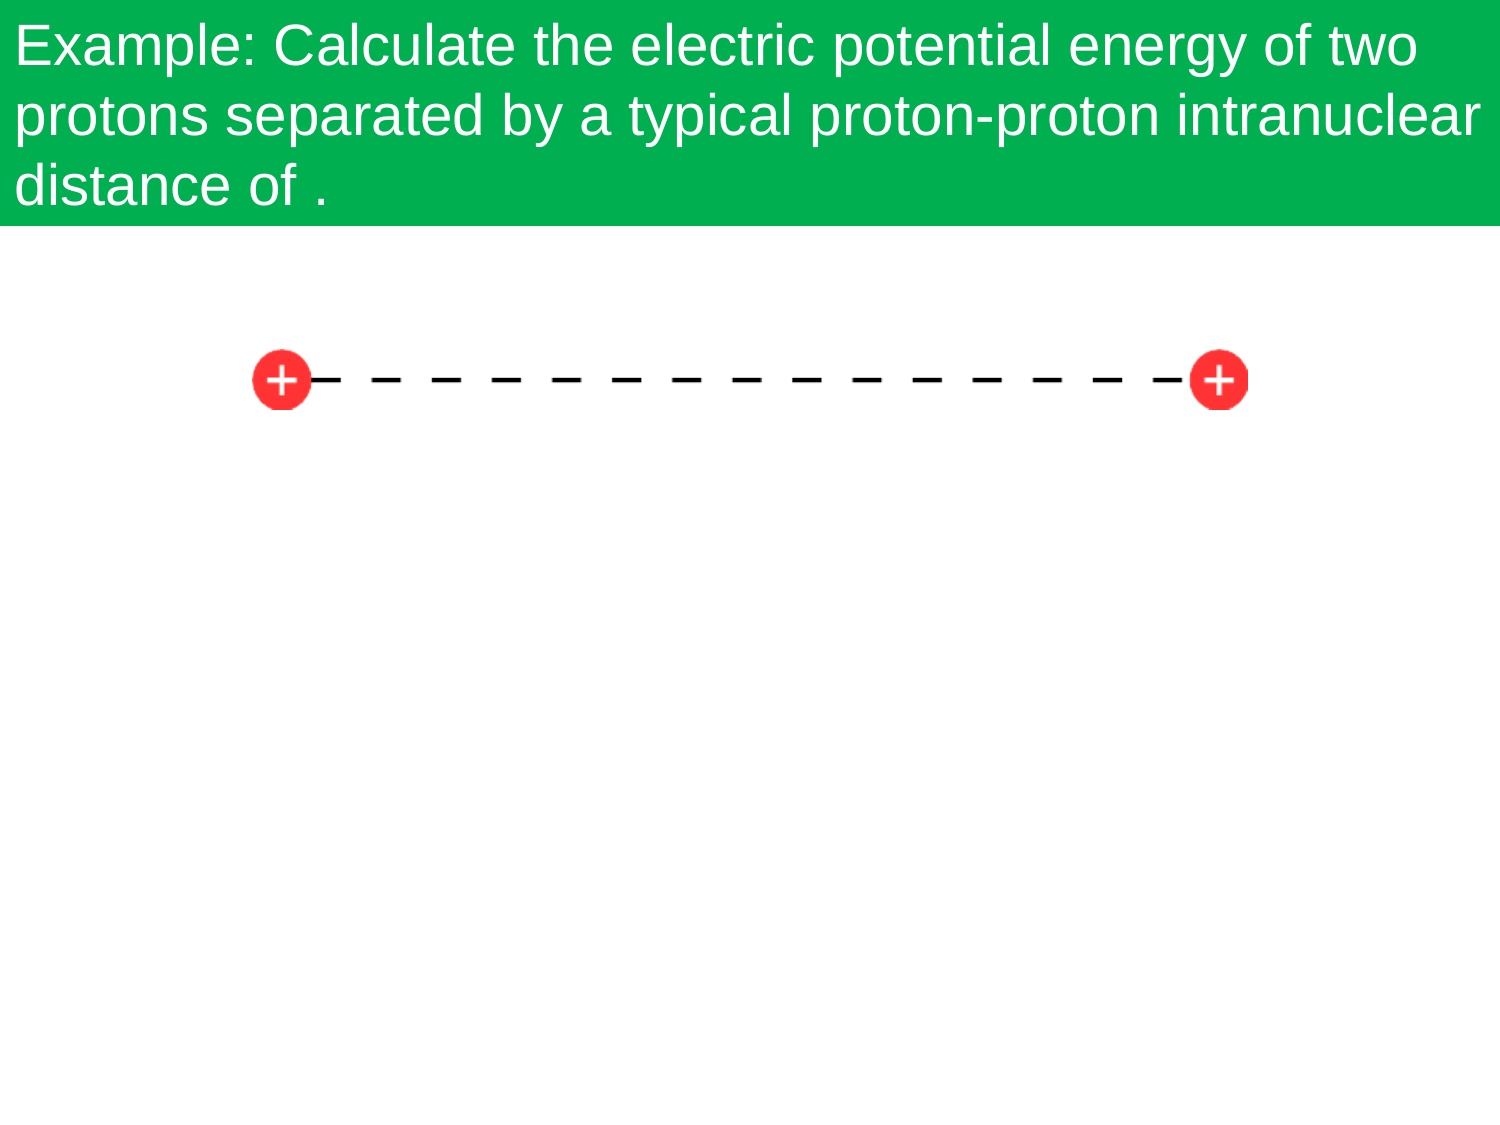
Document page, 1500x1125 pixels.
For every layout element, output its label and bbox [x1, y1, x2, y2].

picture [252, 349, 1248, 411]
